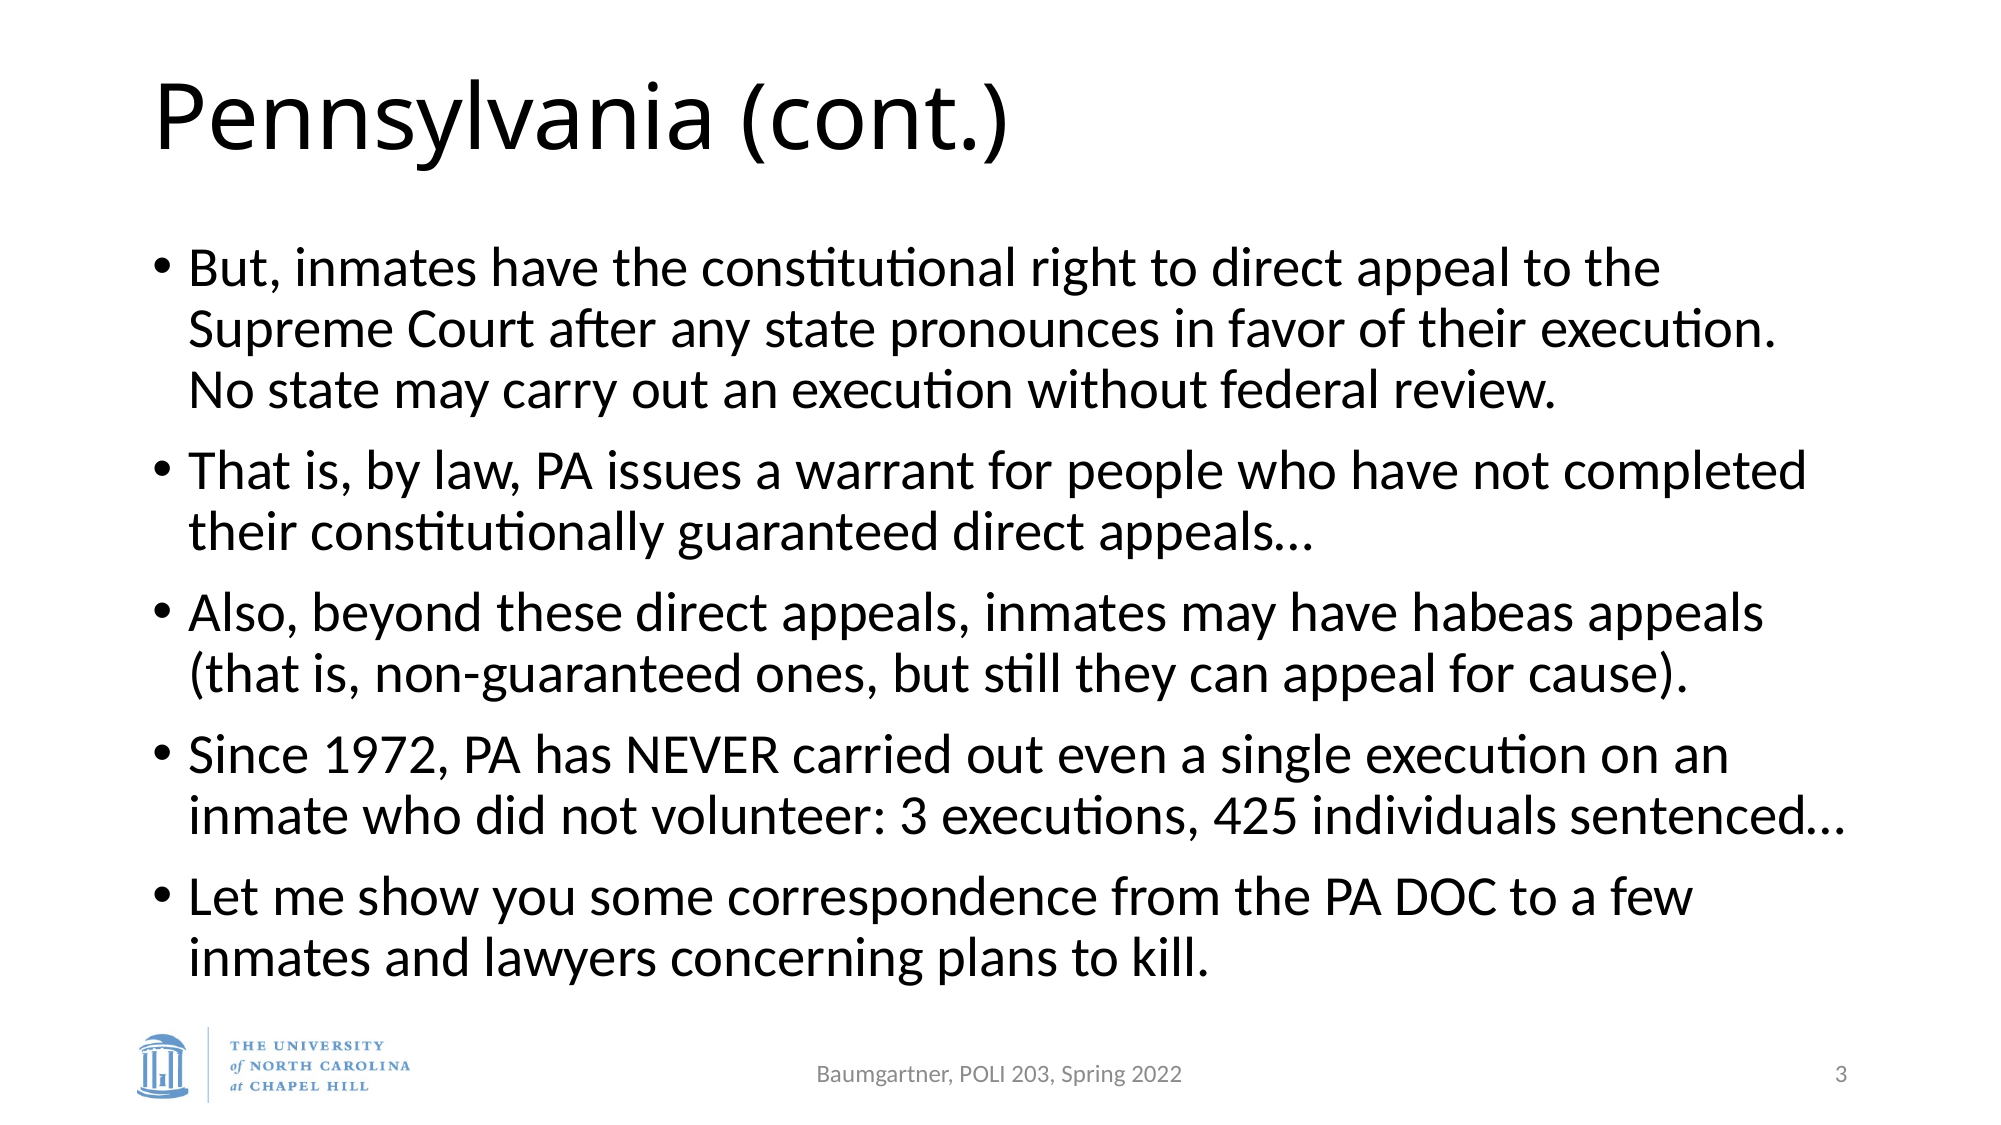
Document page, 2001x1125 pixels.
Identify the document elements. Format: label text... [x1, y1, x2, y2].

slide_number 3 [1412, 1042, 1863, 1103]
footer Baumgartner, POLI 203, Spring 2022 [662, 1042, 1338, 1103]
list But, inmates have the constitutional right to direct appeal to the Supreme Court after any state pronounces in favor of their execution. No state may carry out an execution without federal review. That is, by law, PA issues a warrant for people who have not completed their constitutionally guaranteed direct appeals… Also, beyond these direct appeals, inmates may have habeas appeals (that is, non-guaranteed ones, but still they can appeal for cause). Since 1972, PA has NEVER carried out even a single execution on an inmate who did not volunteer: 3 executions, 425 individuals sentenced… Let me show you some correspondence from the PA DOC to a few inmates and lawyers concerning plans to kill. [137, 230, 1863, 1014]
picture [137, 1027, 410, 1103]
title Pennsylvania (cont.) [137, 59, 1863, 181]
